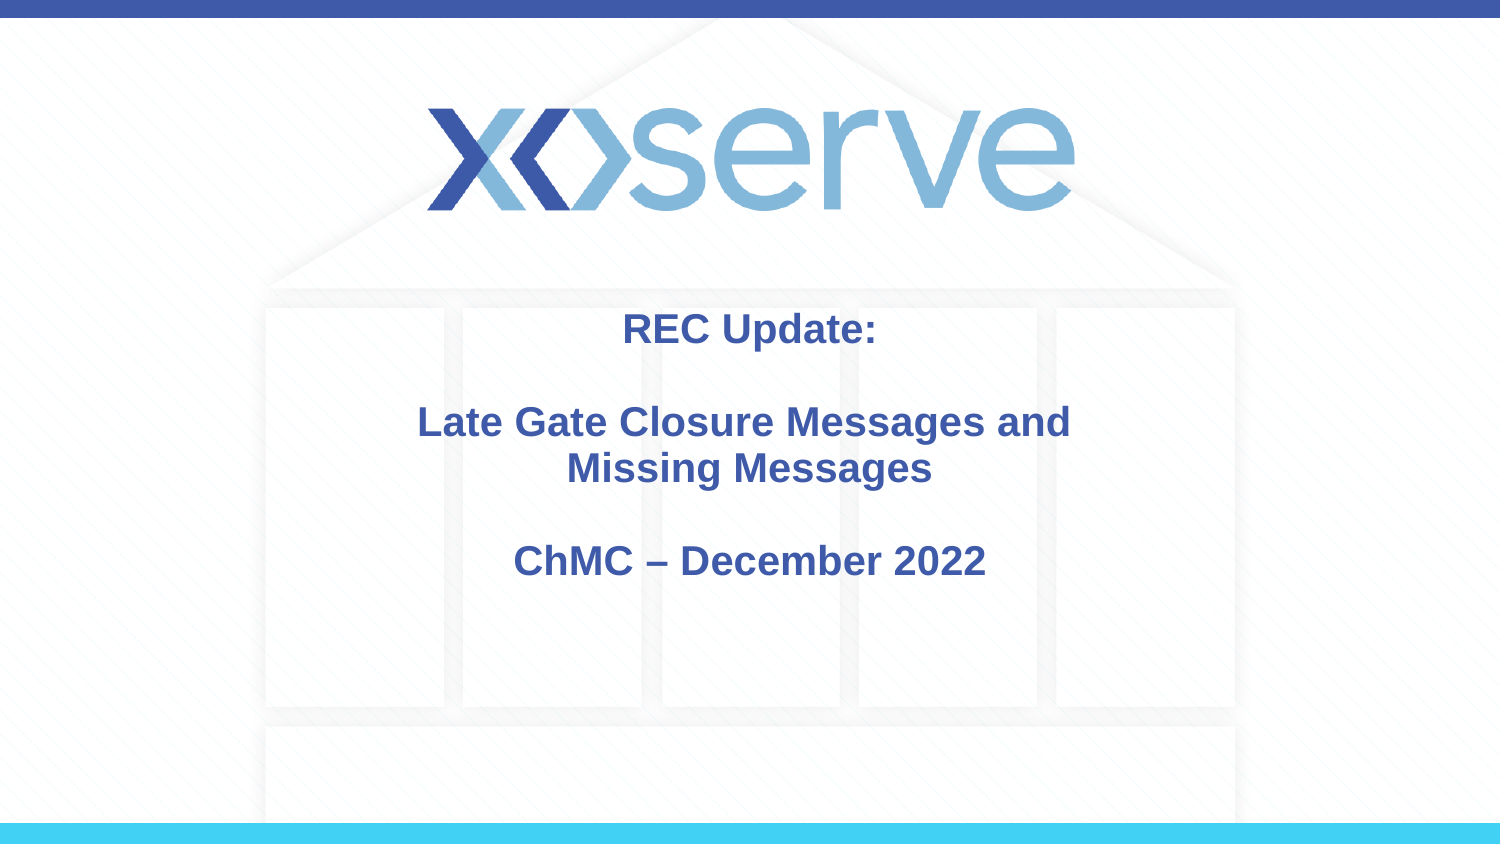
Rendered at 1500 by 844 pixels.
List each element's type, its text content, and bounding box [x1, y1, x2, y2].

text_box [520, 380, 986, 467]
picture [0, 0, 1500, 844]
title REC Update: Late Gate Closure Messages and Missing Messages ChMC – December 2022 [112, 297, 1388, 593]
